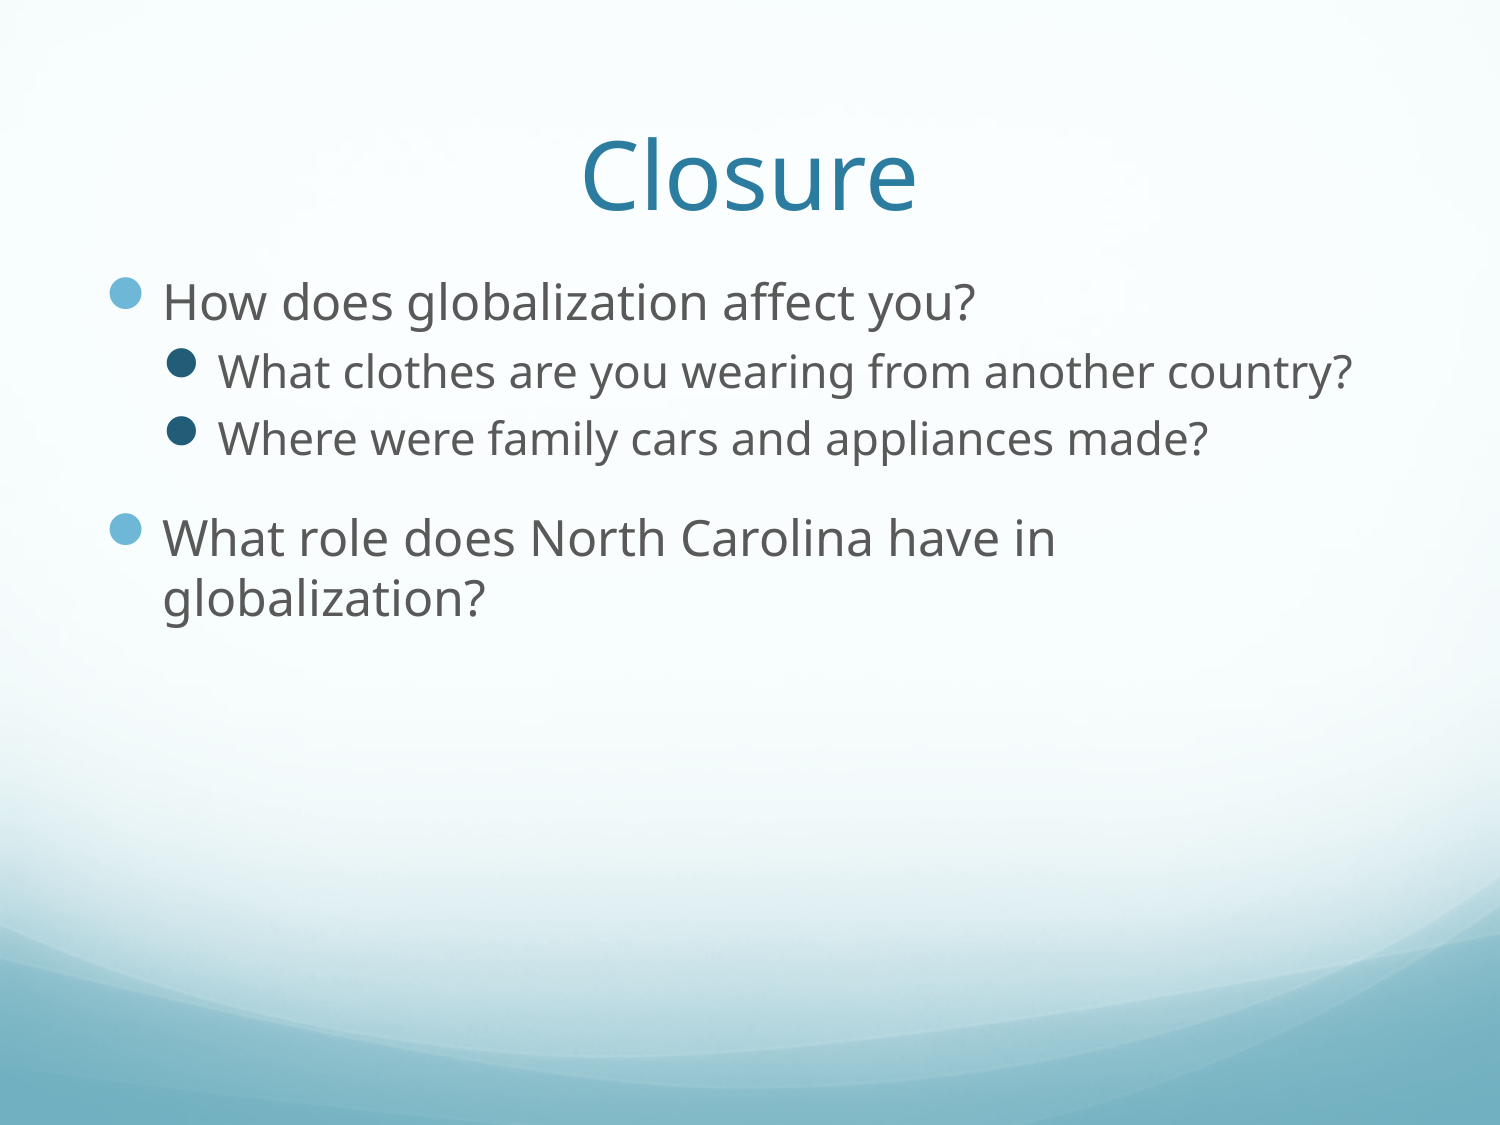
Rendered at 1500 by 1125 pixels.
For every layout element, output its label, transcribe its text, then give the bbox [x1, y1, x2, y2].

list How does globalization affect you? What clothes are you wearing from another country? Where were family cars and appliances made? What role does North Carolina have in globalization? [90, 262, 1410, 975]
title Closure [90, 17, 1410, 237]
